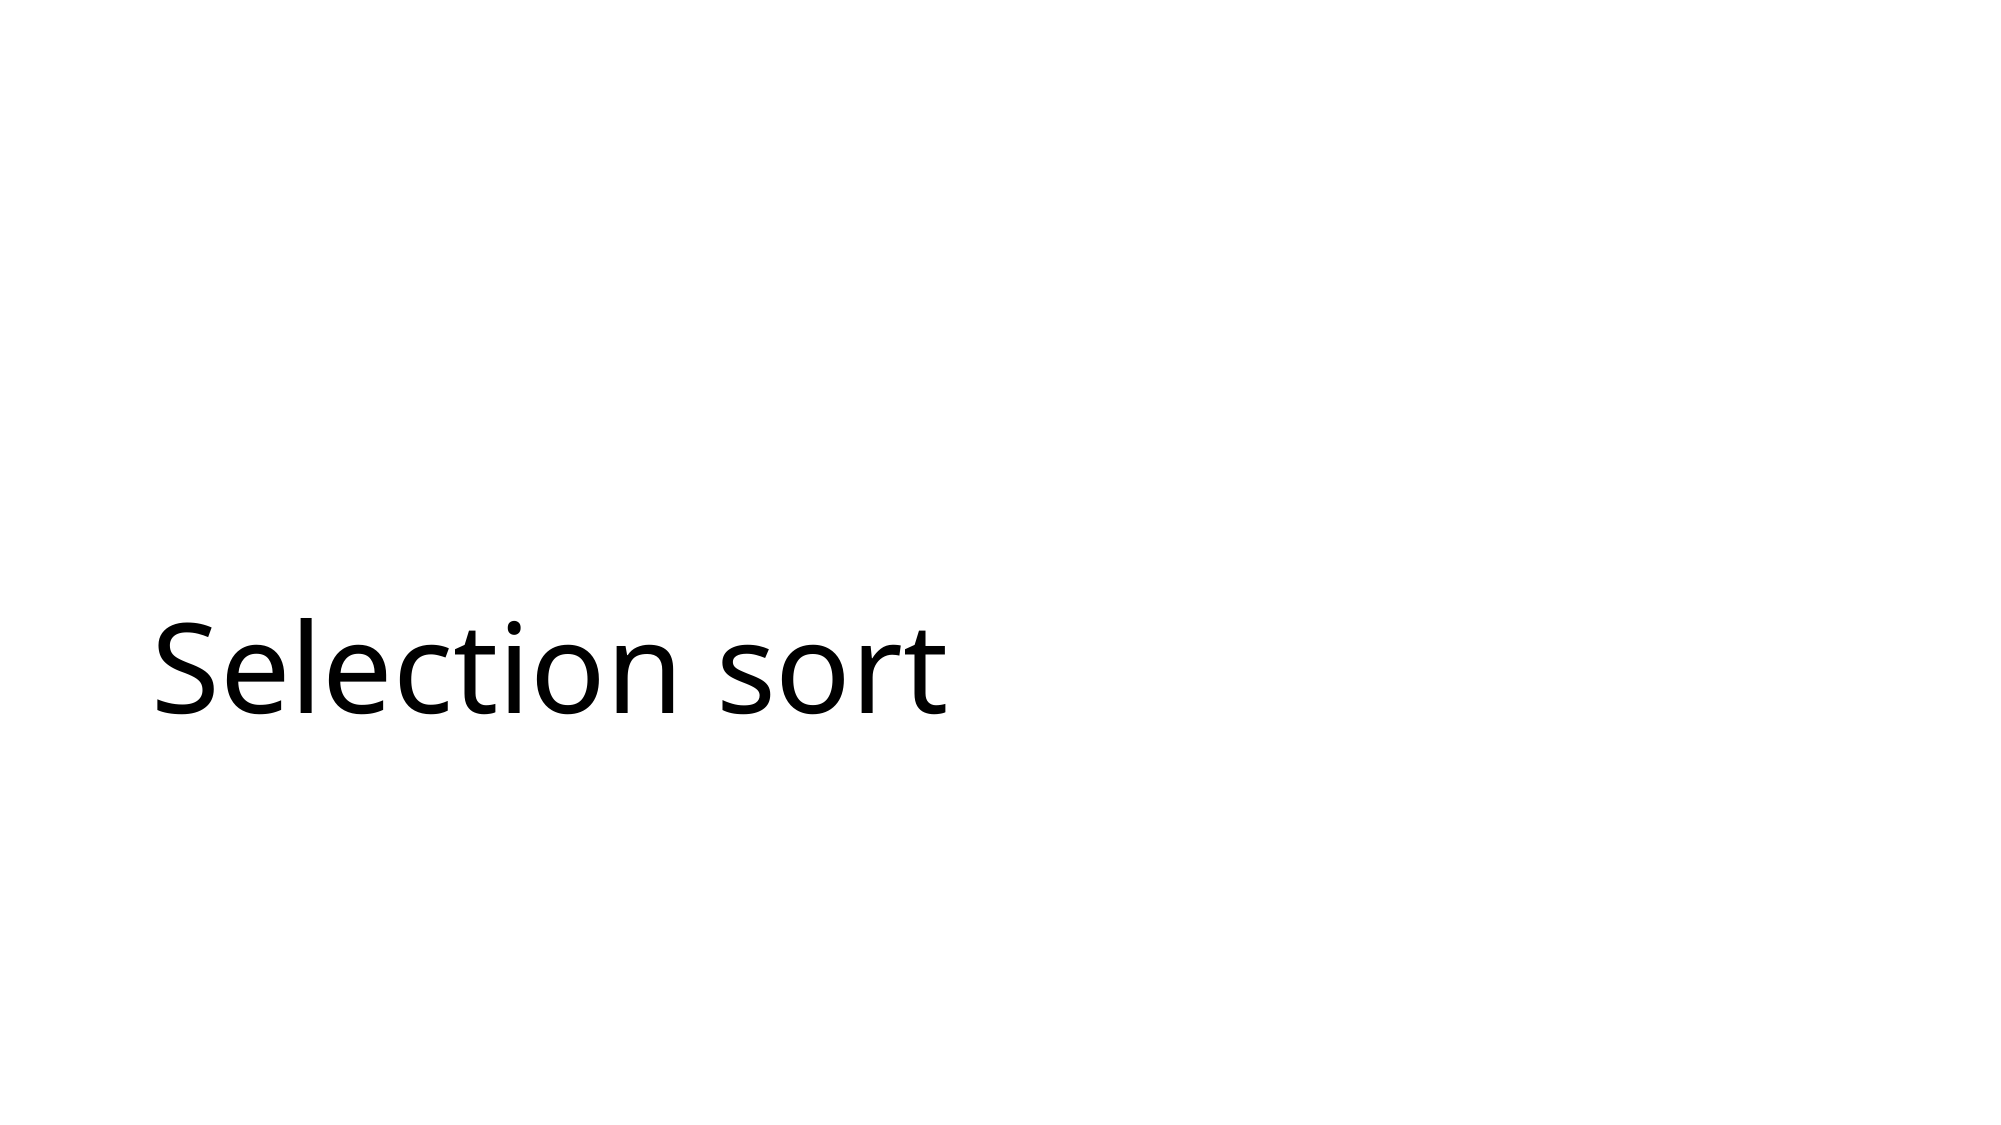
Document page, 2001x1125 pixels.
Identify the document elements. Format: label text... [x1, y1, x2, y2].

title Selection sort [136, 280, 1862, 749]
